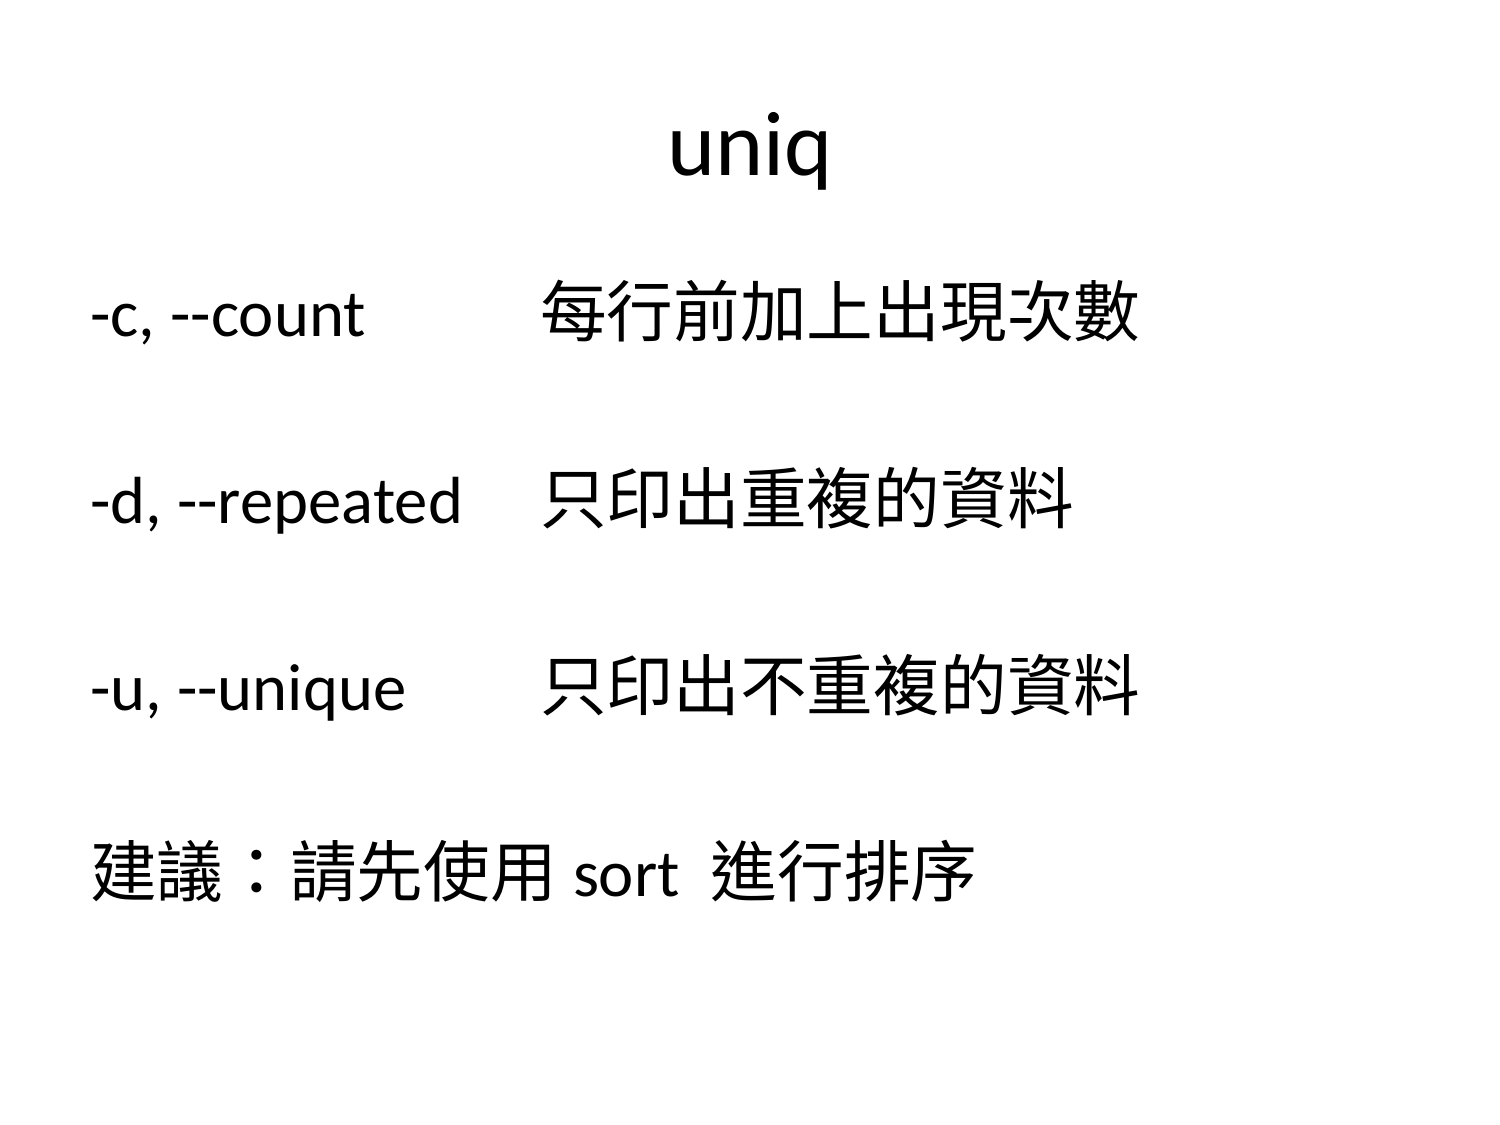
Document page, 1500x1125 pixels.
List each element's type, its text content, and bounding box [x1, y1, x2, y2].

title uniq [75, 45, 1425, 233]
list -c, --count 每行前加上出現次數 -d, --repeated 只印出重複的資料 -u, --unique 只印出不重複的資料 建議：請先使用sort 進行排序 [75, 262, 1425, 1005]
